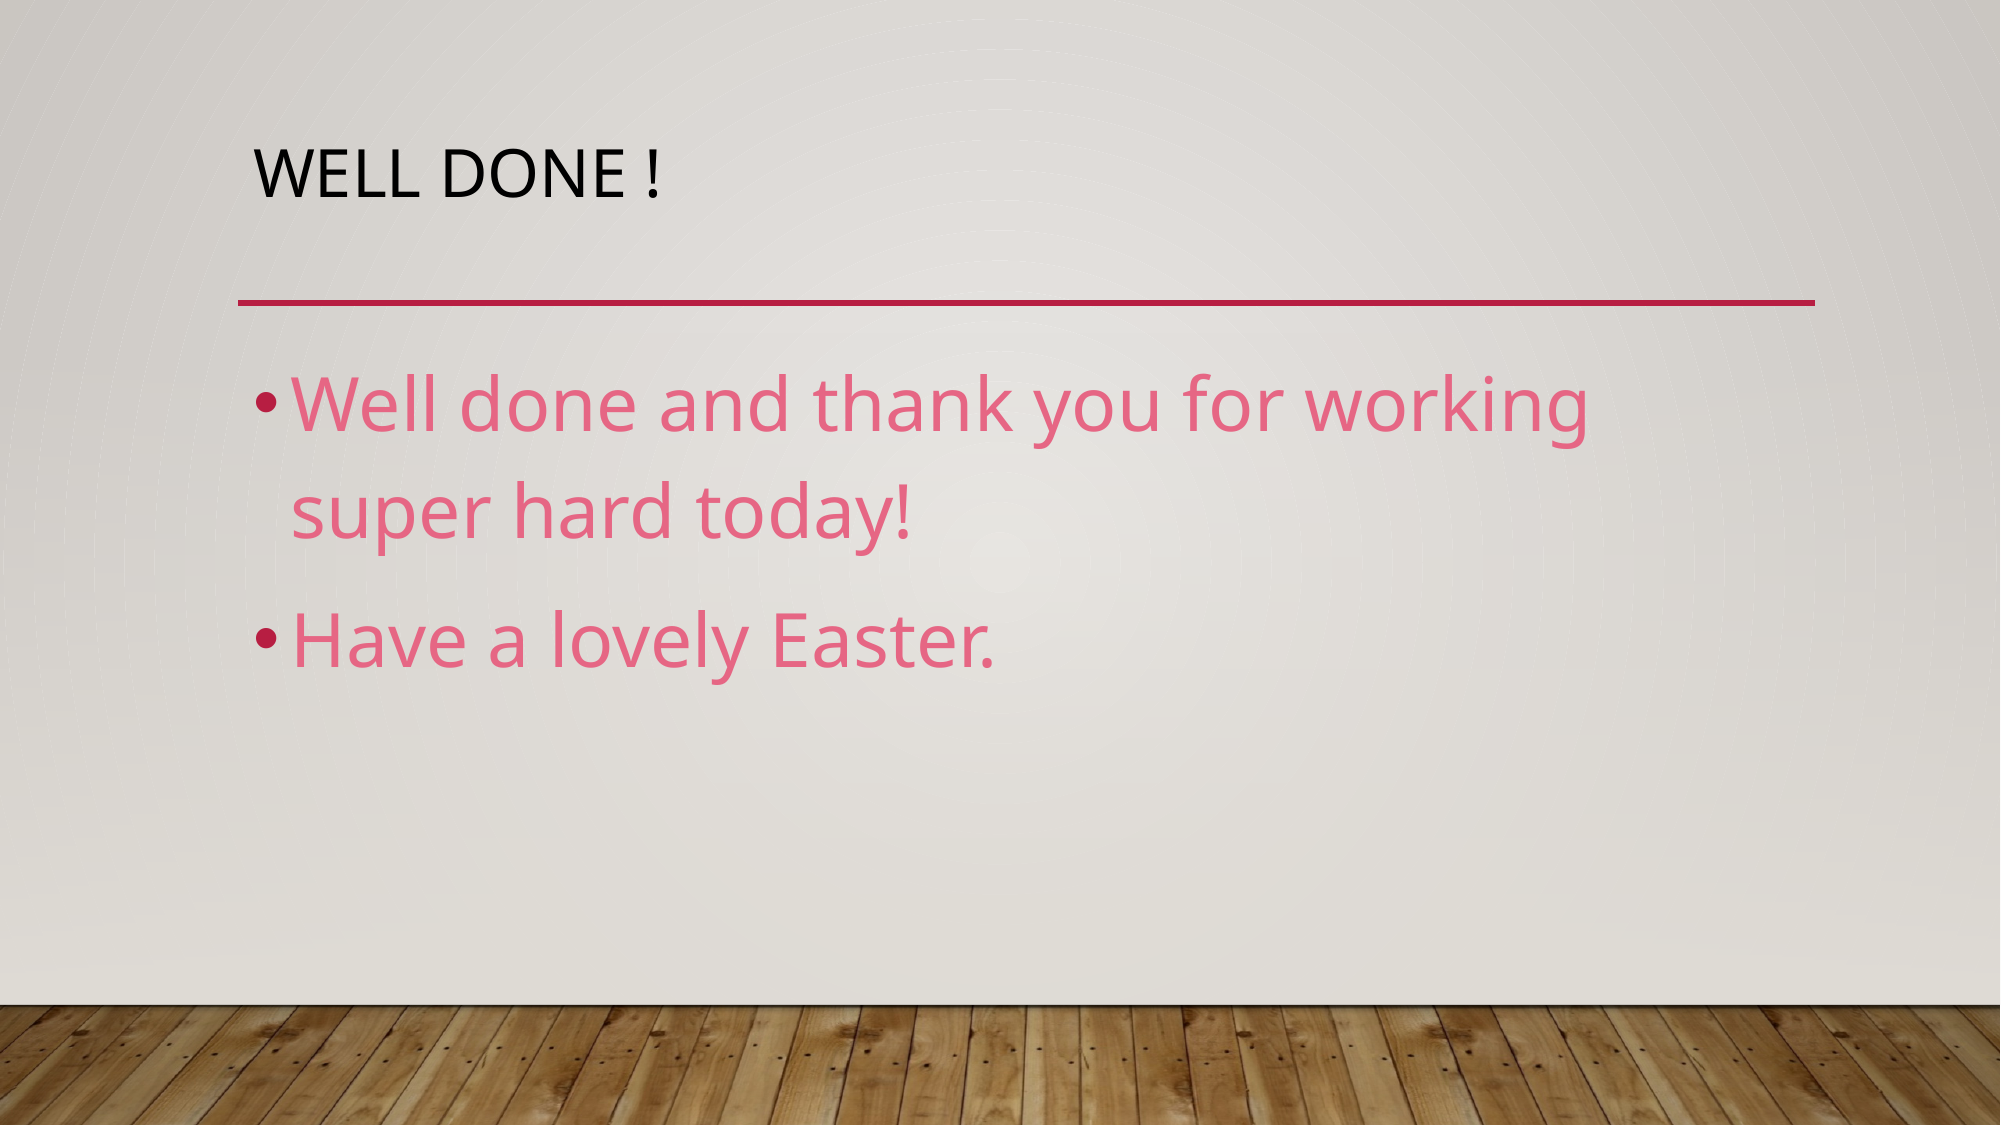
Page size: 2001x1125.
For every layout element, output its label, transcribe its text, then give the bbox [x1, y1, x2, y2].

title Well Done ! [238, 131, 1814, 305]
picture [0, 1005, 2000, 1125]
list Well done and thank you for working super hard today! Have a lovely Easter. [238, 330, 1814, 897]
